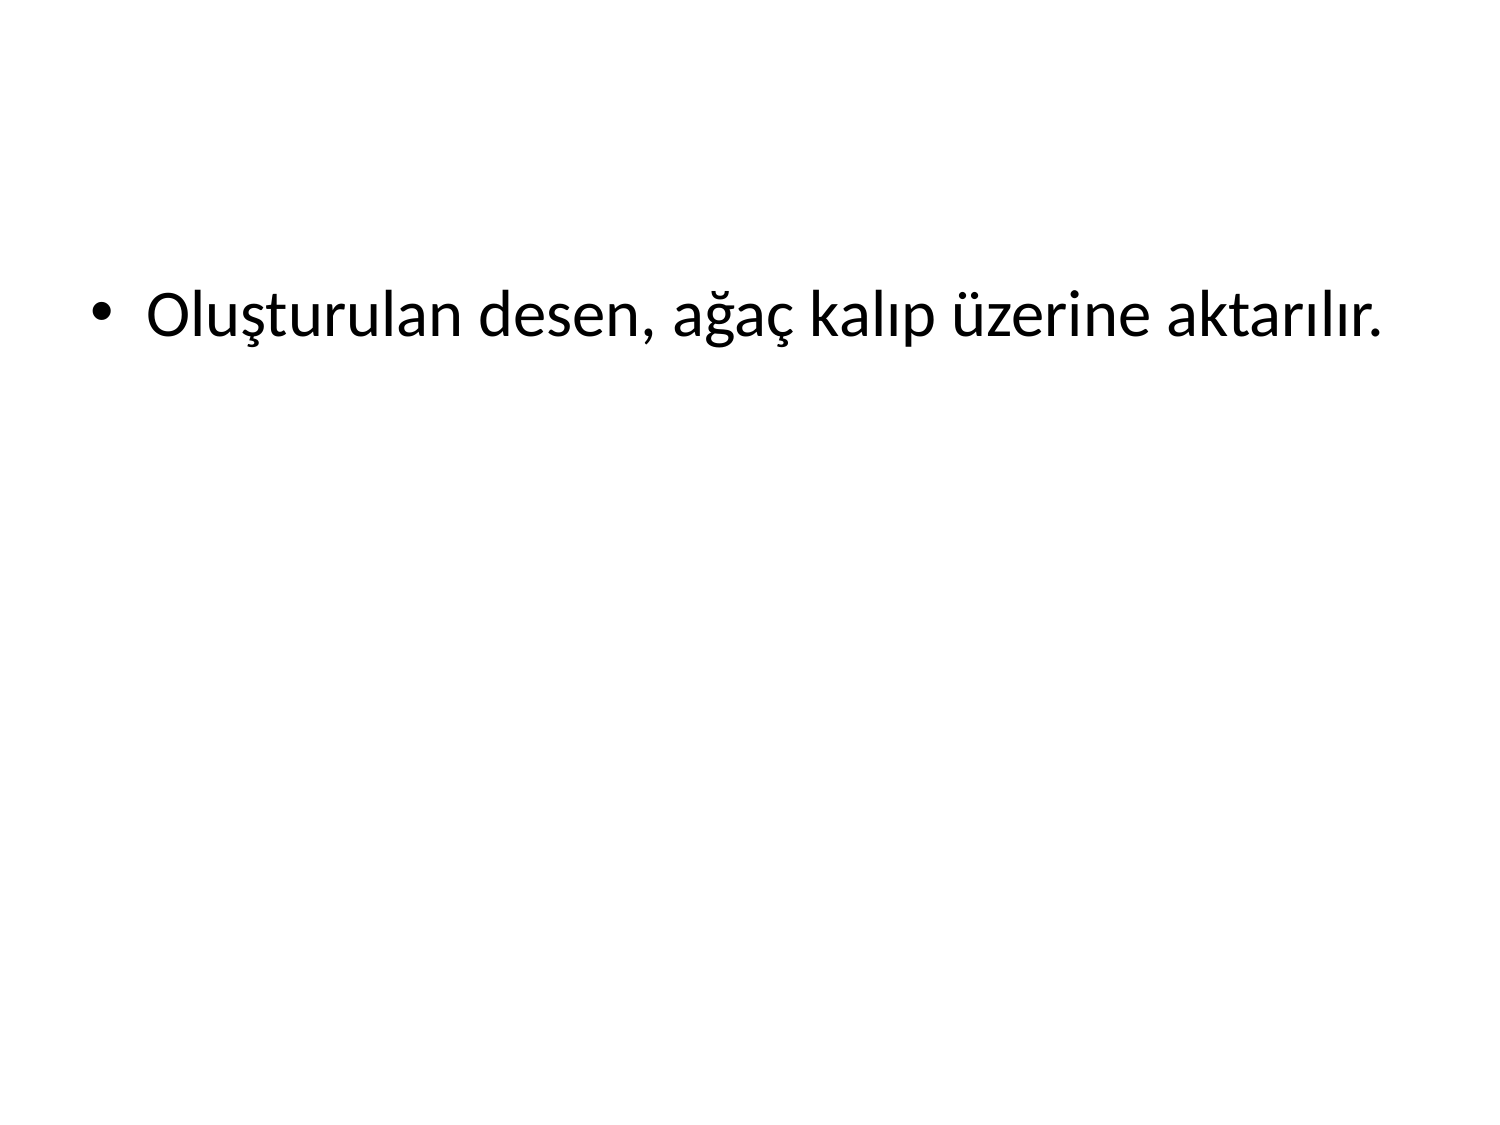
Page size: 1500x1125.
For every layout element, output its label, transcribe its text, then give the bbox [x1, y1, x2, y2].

list Oluşturulan desen, ağaç kalıp üzerine aktarılır. [75, 262, 1425, 1005]
